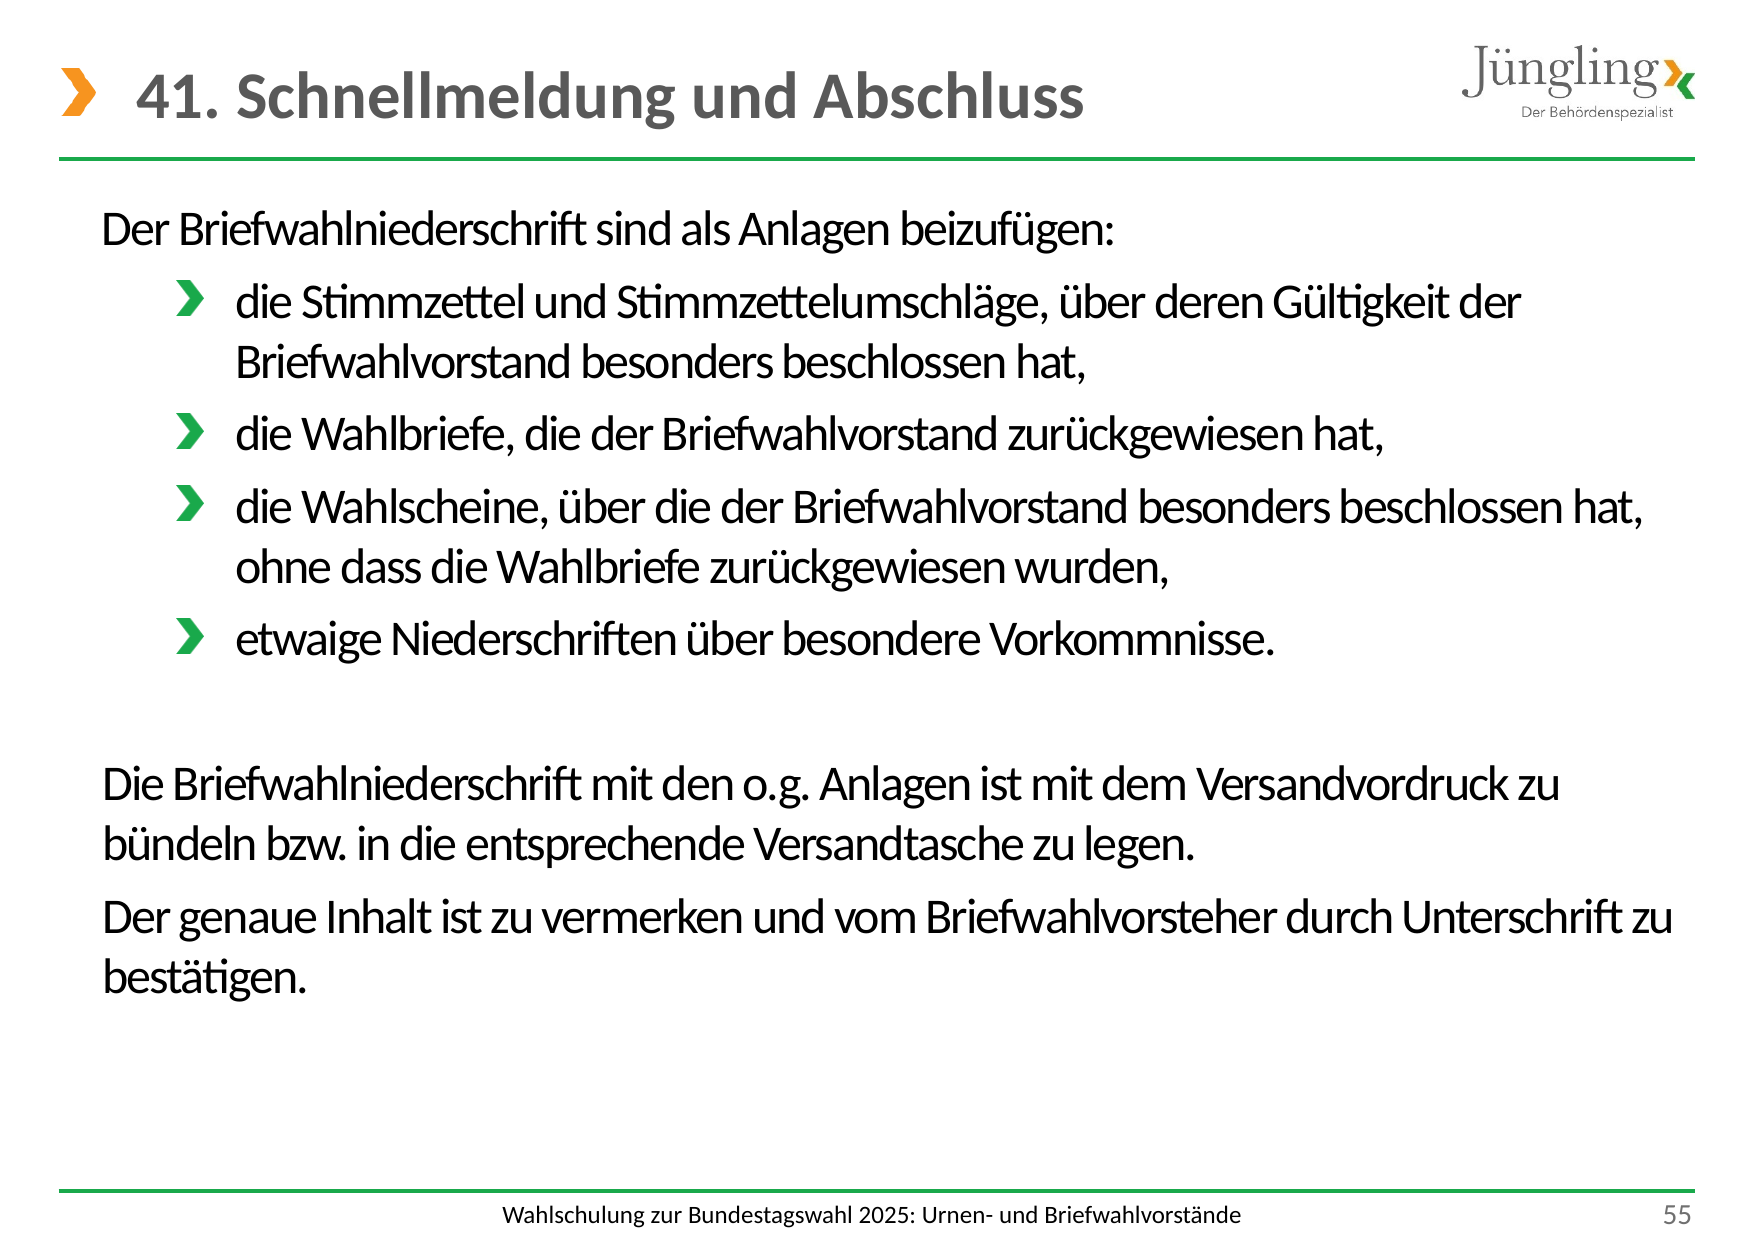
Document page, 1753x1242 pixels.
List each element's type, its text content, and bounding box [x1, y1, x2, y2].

picture [1462, 45, 1695, 121]
text_box Der Briefwahlniederschrift sind als Anlagen beizufügen: die Stimmzettel und Stimmzettelumschläge, über deren Gültigkeit der Briefwahlvorstand besonders beschlossen hat, die Wahlbriefe, die der Briefwahlvorstand zurückgewiesen hat, die Wahlscheine, über die der Briefwahlvorstand besonders beschlossen hat, ohne dass die Wahlbriefe zurückgewiesen wurden, etwaige Niederschriften über besondere Vorkommnisse. Die Briefwahlniederschrift mit den o.g. Anlagen ist mit dem Versandvordruck zu bündeln bzw. in die entsprechende Versandtasche zu legen. Der genaue Inhalt ist zu vermerken und vom Briefwahlvorsteher durch Unterschrift zu bestätigen. [88, 195, 1692, 1004]
picture [61, 68, 96, 116]
picture [176, 413, 204, 449]
slide_number 55 [1288, 1195, 1692, 1232]
picture [176, 280, 204, 316]
picture [176, 485, 204, 521]
picture [176, 618, 204, 654]
title 41. Schnellmeldung und Abschluss [59, 51, 1643, 260]
